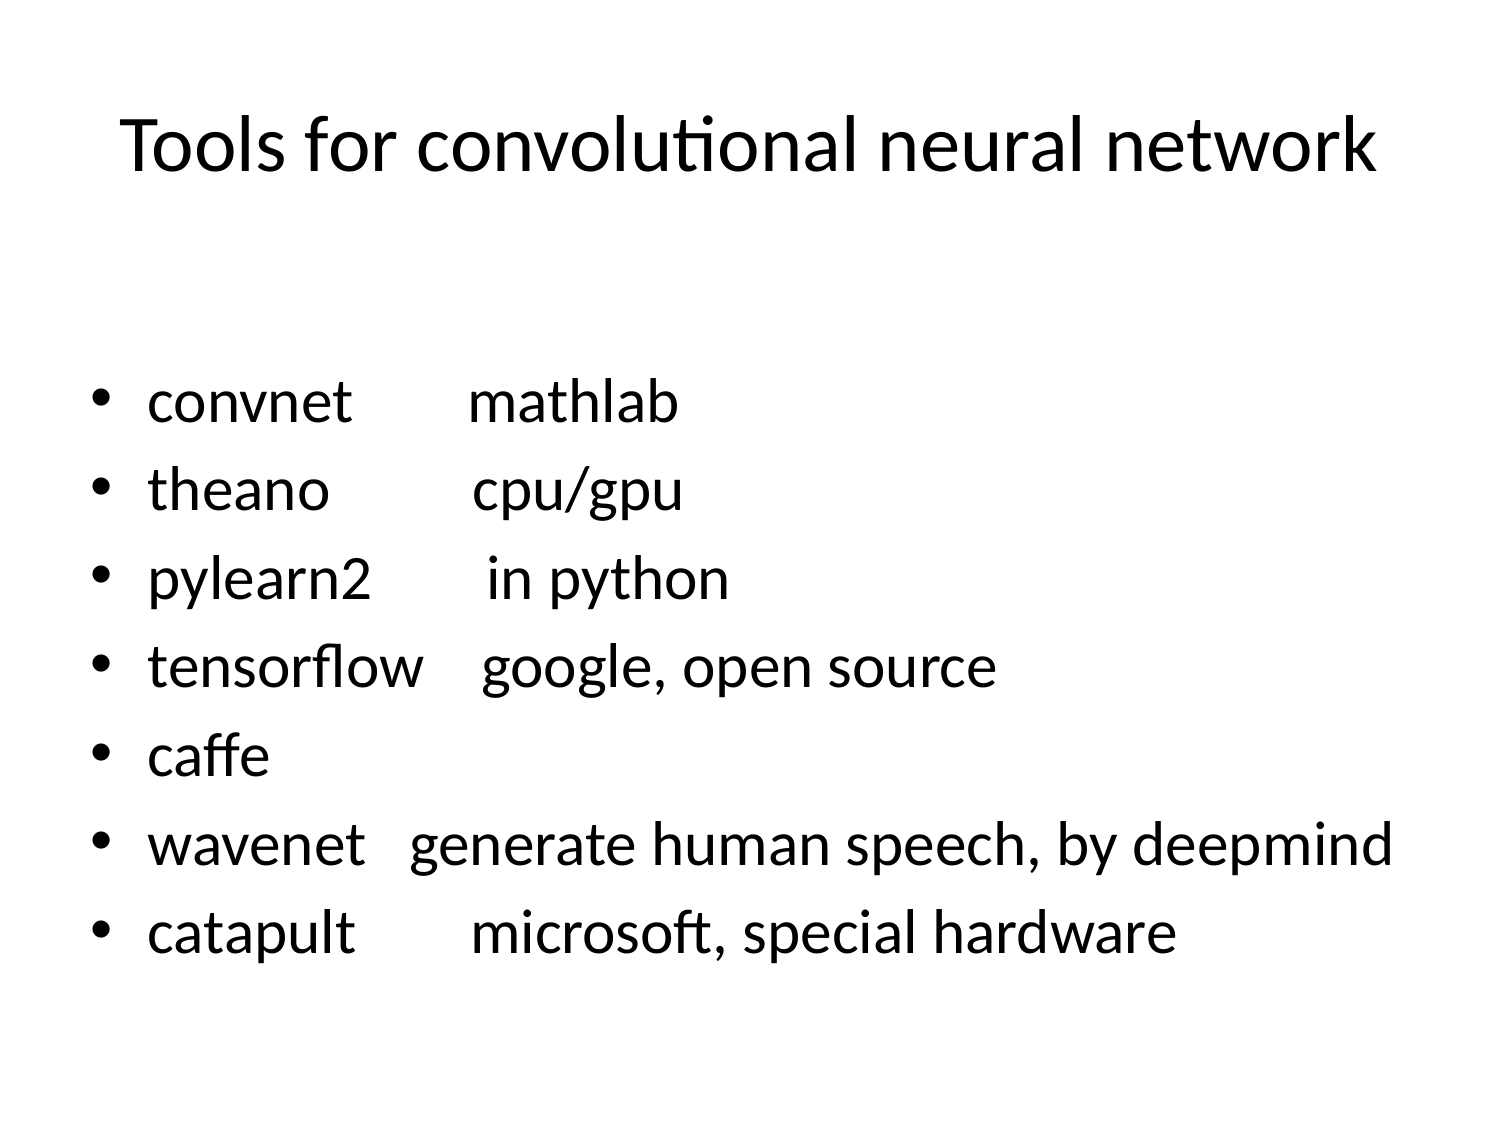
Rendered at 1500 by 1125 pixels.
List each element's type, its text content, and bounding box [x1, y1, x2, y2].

list convnet mathlab theano cpu/gpu pylearn2 in python tensorflow google, open source caffe wavenet generate human speech, by deep‌mind catapult microsoft, special hardware [75, 262, 1425, 1005]
title Tools for convolutional neural network [75, 45, 1425, 233]
